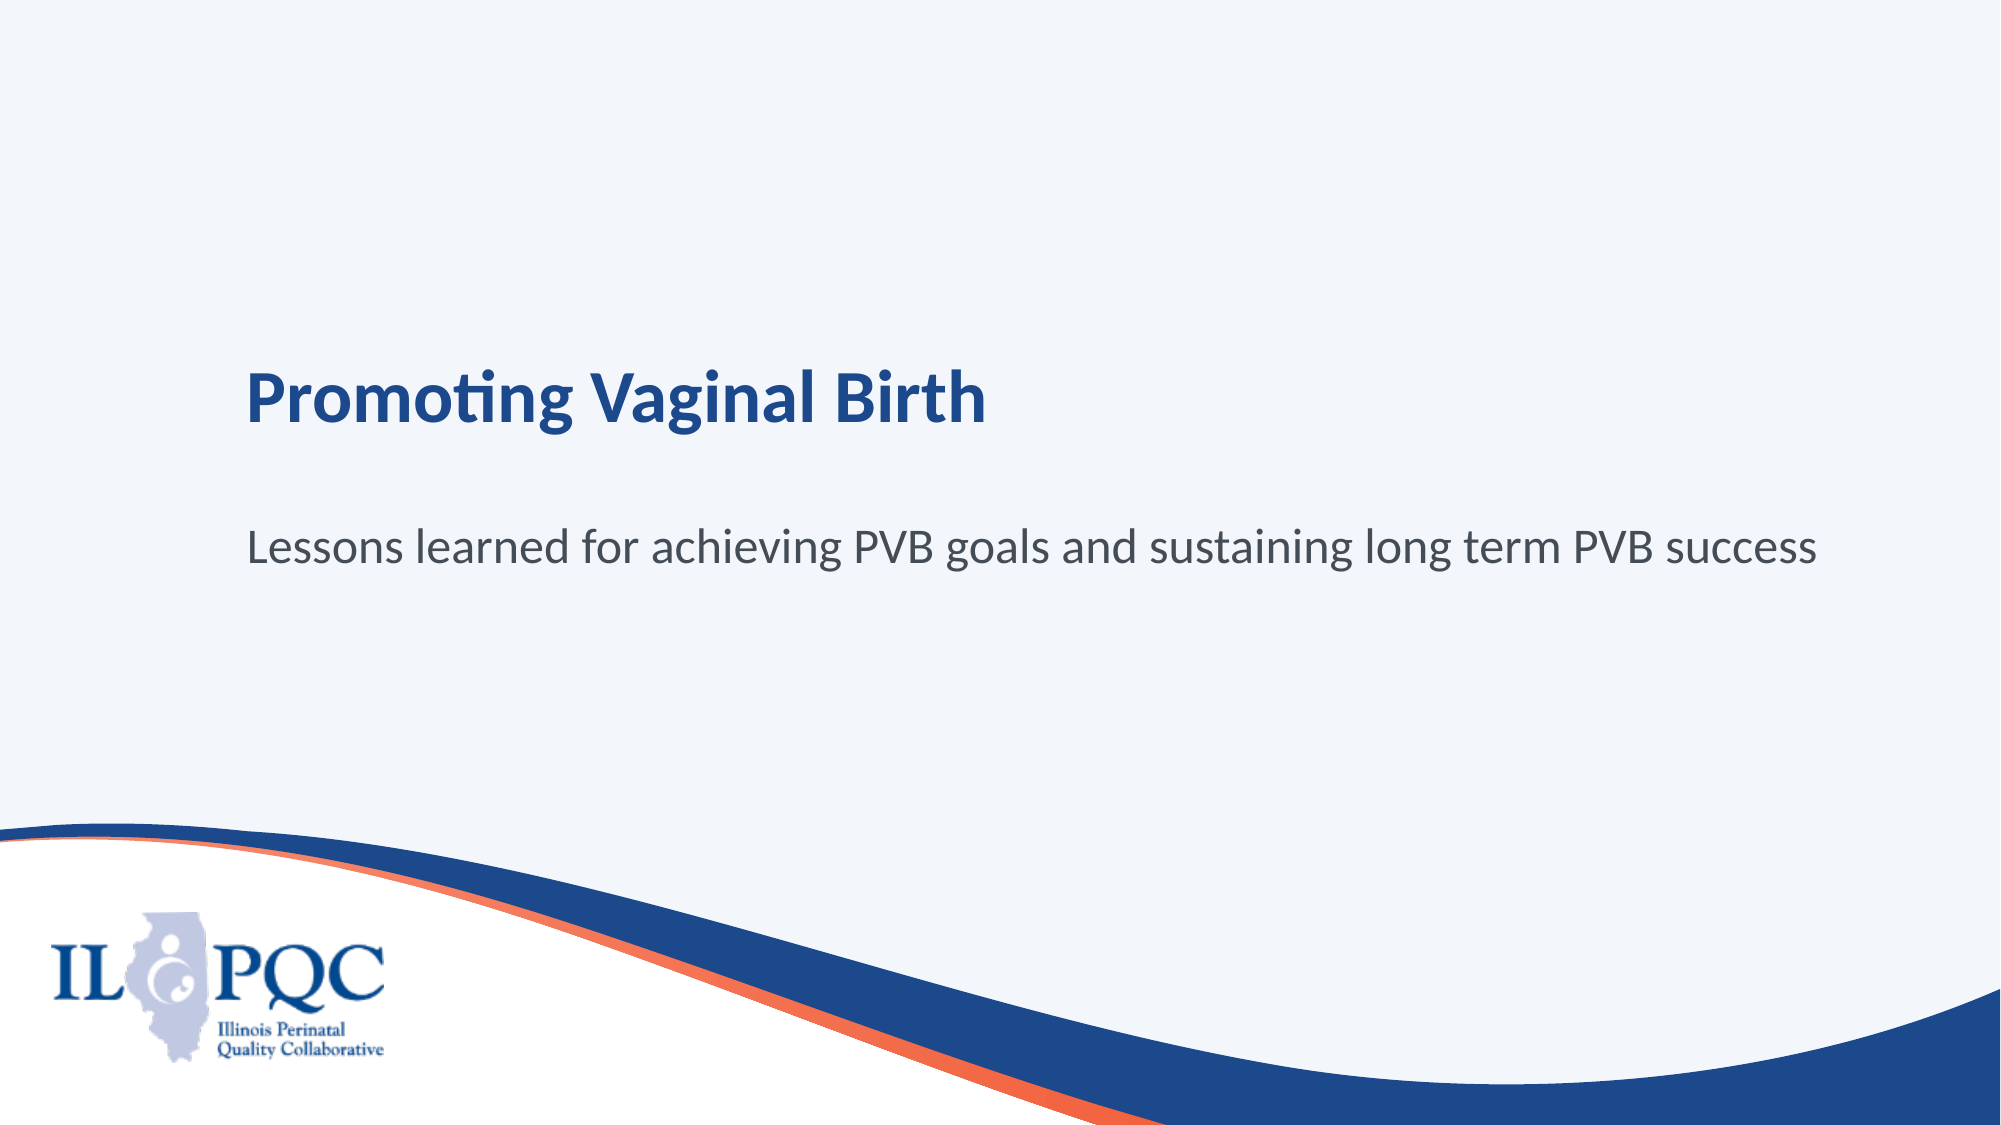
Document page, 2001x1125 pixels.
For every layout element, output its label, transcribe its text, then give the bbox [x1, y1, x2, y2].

picture [51, 912, 384, 1063]
title Promoting Vaginal Birth [231, 115, 1769, 446]
subtitle Lessons learned for achieving PVB goals and sustaining long term PVB success [231, 505, 1863, 668]
